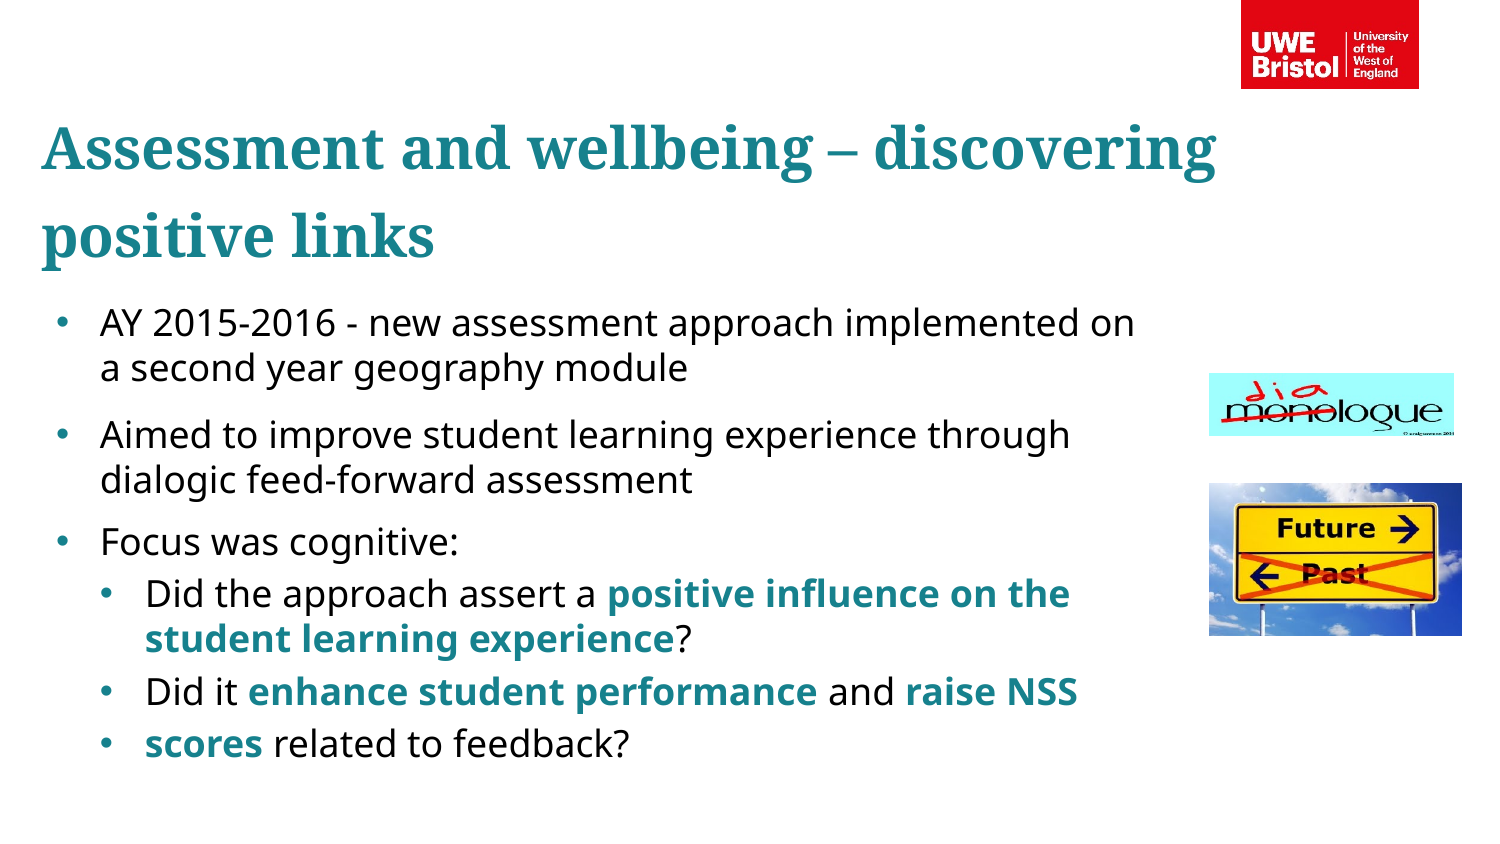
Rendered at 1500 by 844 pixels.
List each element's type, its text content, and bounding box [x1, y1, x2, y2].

picture [1208, 372, 1454, 437]
picture [1208, 481, 1463, 636]
picture [1241, 0, 1419, 89]
list Assessment and wellbeing – discovering positive links [41, 93, 1459, 174]
list AY 2015-2016 - new assessment approach implemented on a second year geography module Aimed to improve student learning experience through dialogic feed-forward assessment Focus was cognitive: Did the approach assert a positive influence on the student learning experience? Did it enhance student performance and raise NSS scores related to feedback? [41, 291, 1176, 836]
